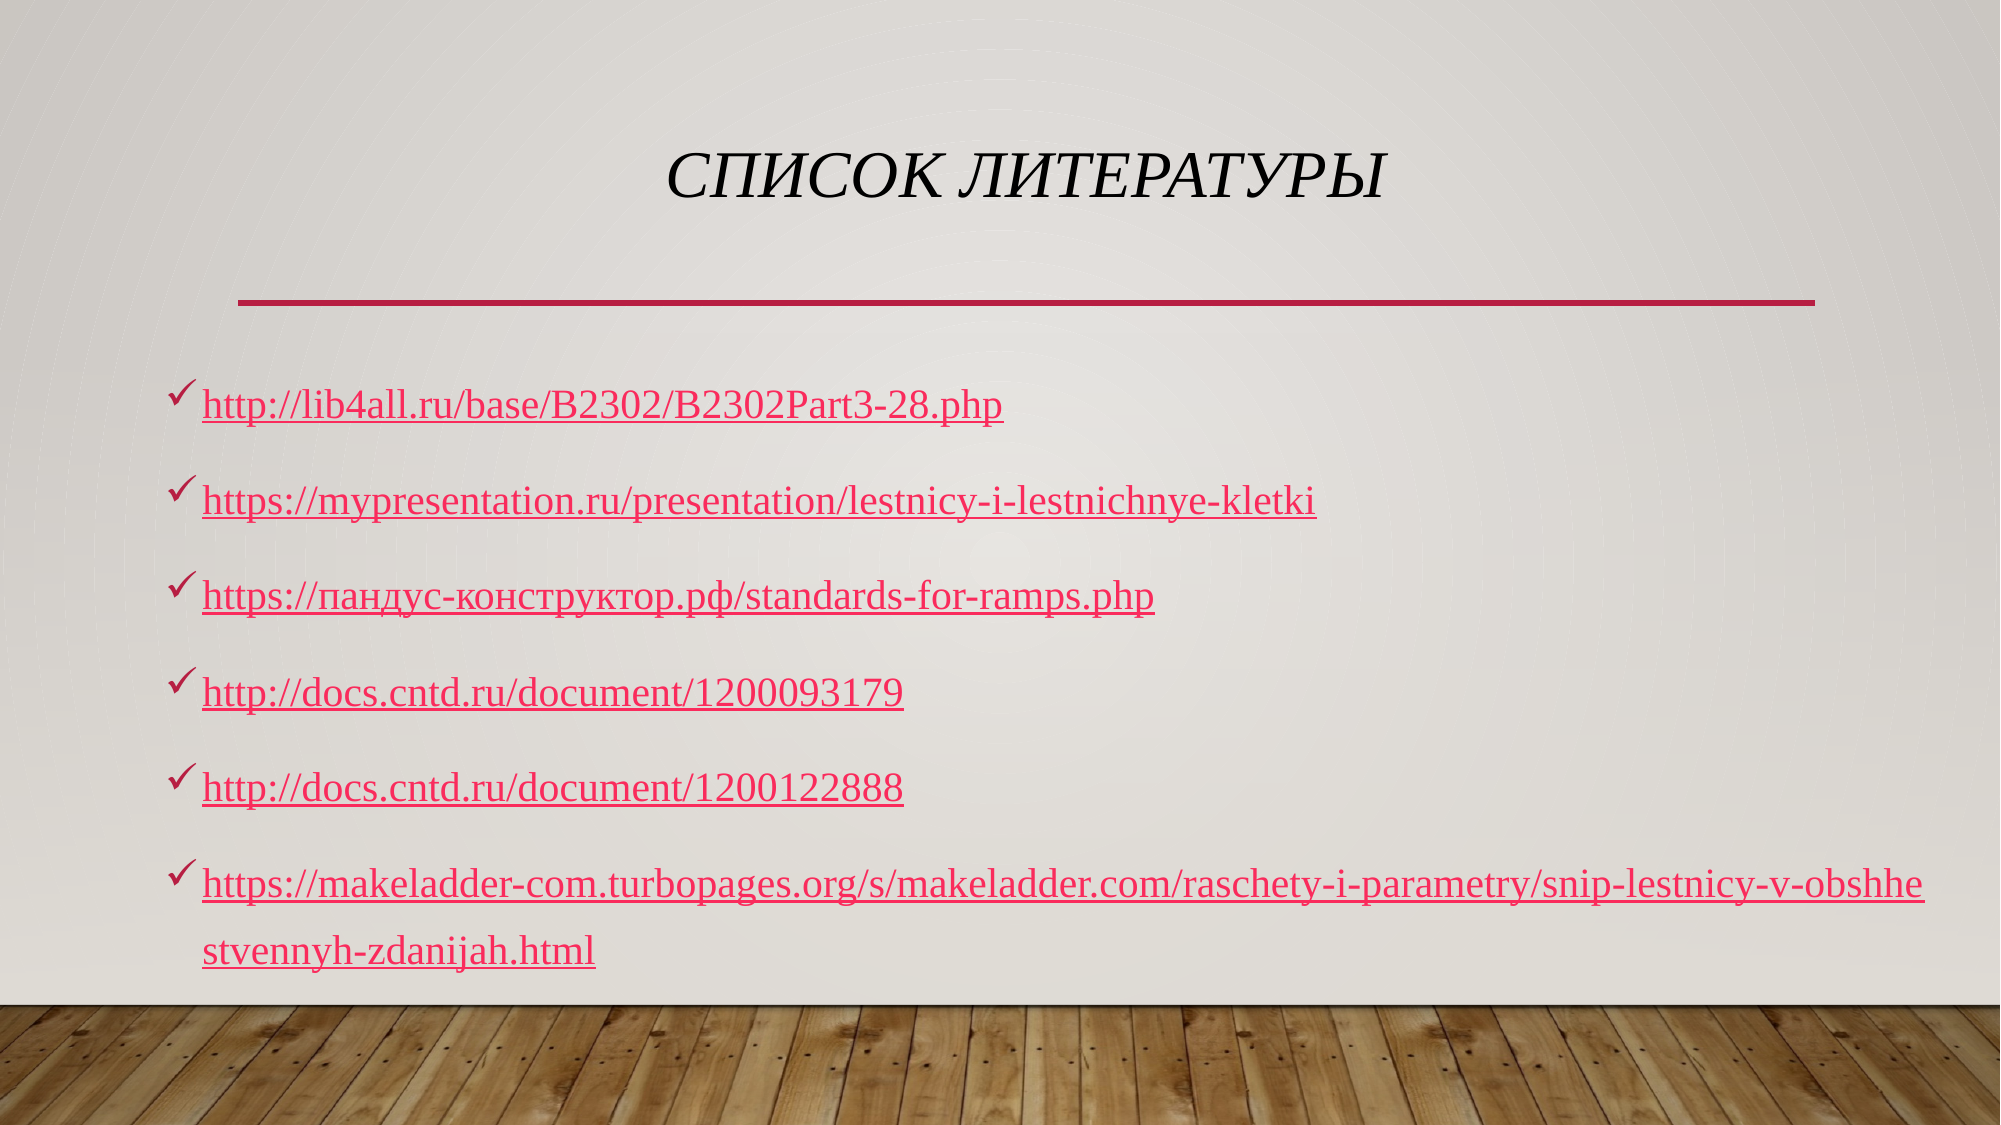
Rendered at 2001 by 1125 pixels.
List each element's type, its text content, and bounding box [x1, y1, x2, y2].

title Список литературы [238, 131, 1814, 305]
picture [0, 1005, 2000, 1125]
list http://lib4all.ru/base/B2302/B2302Part3-28.php https://mypresentation.ru/presentation/lestnicy-i-lestnichnye-kletki https://пандус-конструктор.рф/standards-for-ramps.php http://docs.cntd.ru/document/1200093179 http://docs.cntd.ru/document/1200122888 https://makeladder-com.turbopages.org/s/makeladder.com/raschety-i-parametry/snip-lestnicy-v-obshhestvennyh-zdanijah.html [149, 343, 1954, 997]
